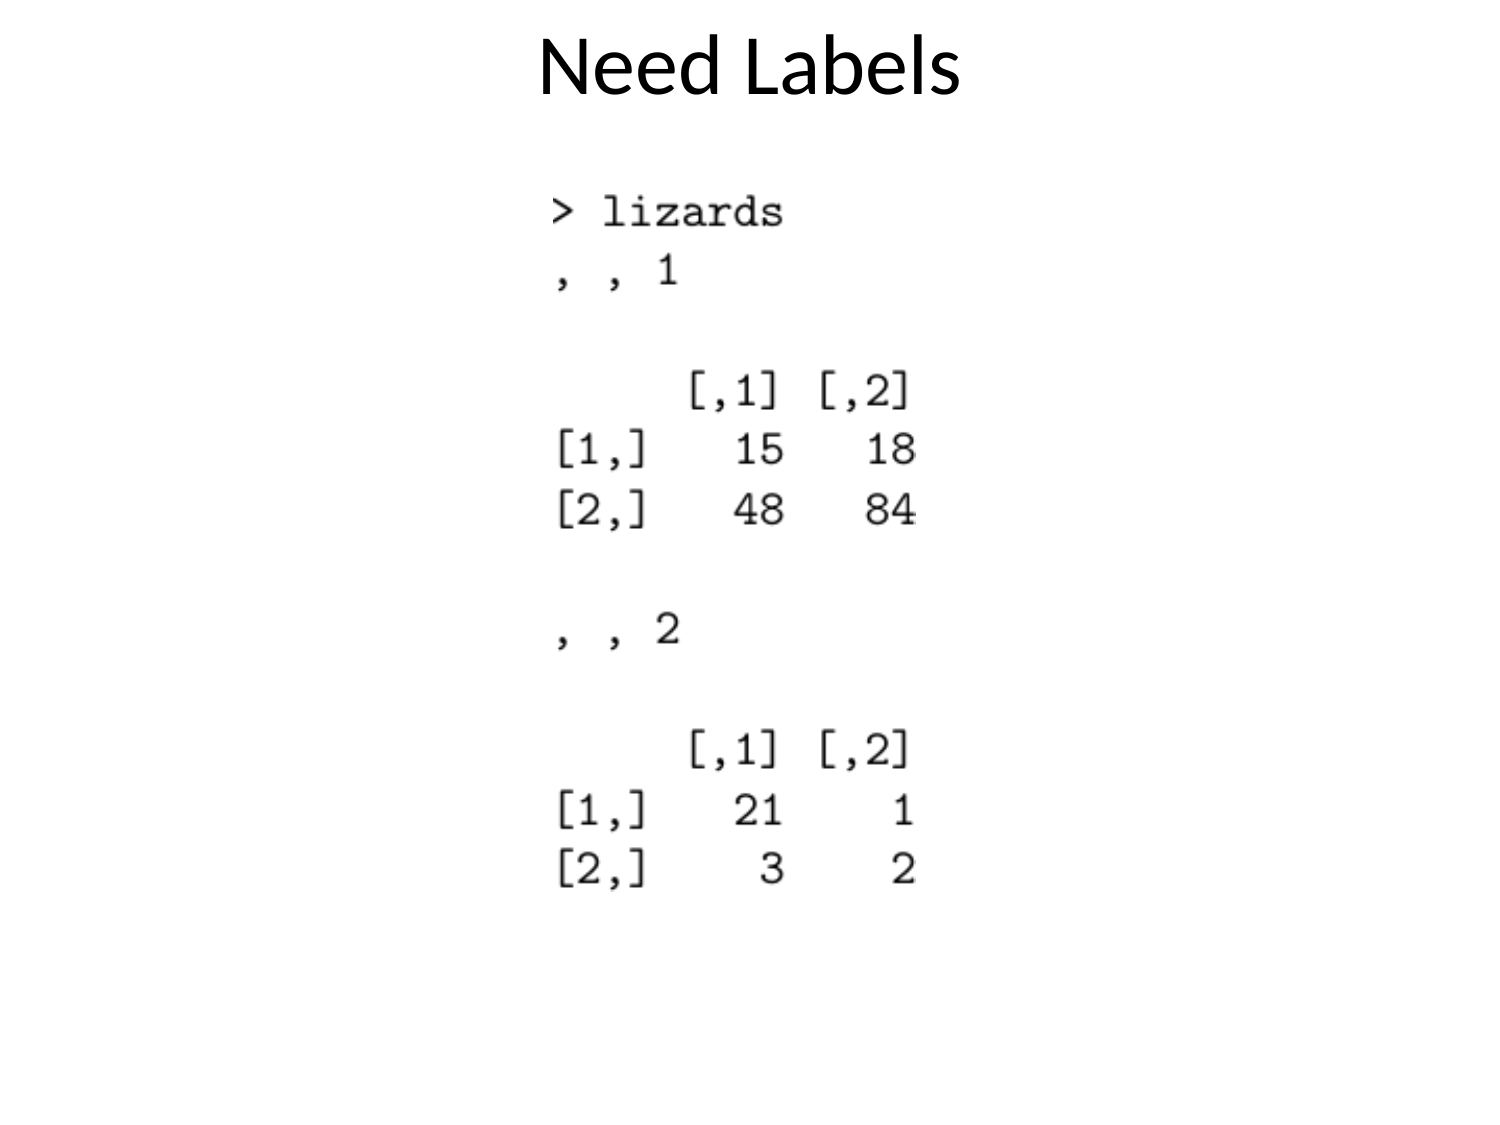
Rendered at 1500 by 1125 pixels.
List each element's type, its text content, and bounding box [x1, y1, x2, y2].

title Need Labels [75, 0, 1425, 120]
picture [553, 193, 917, 892]
